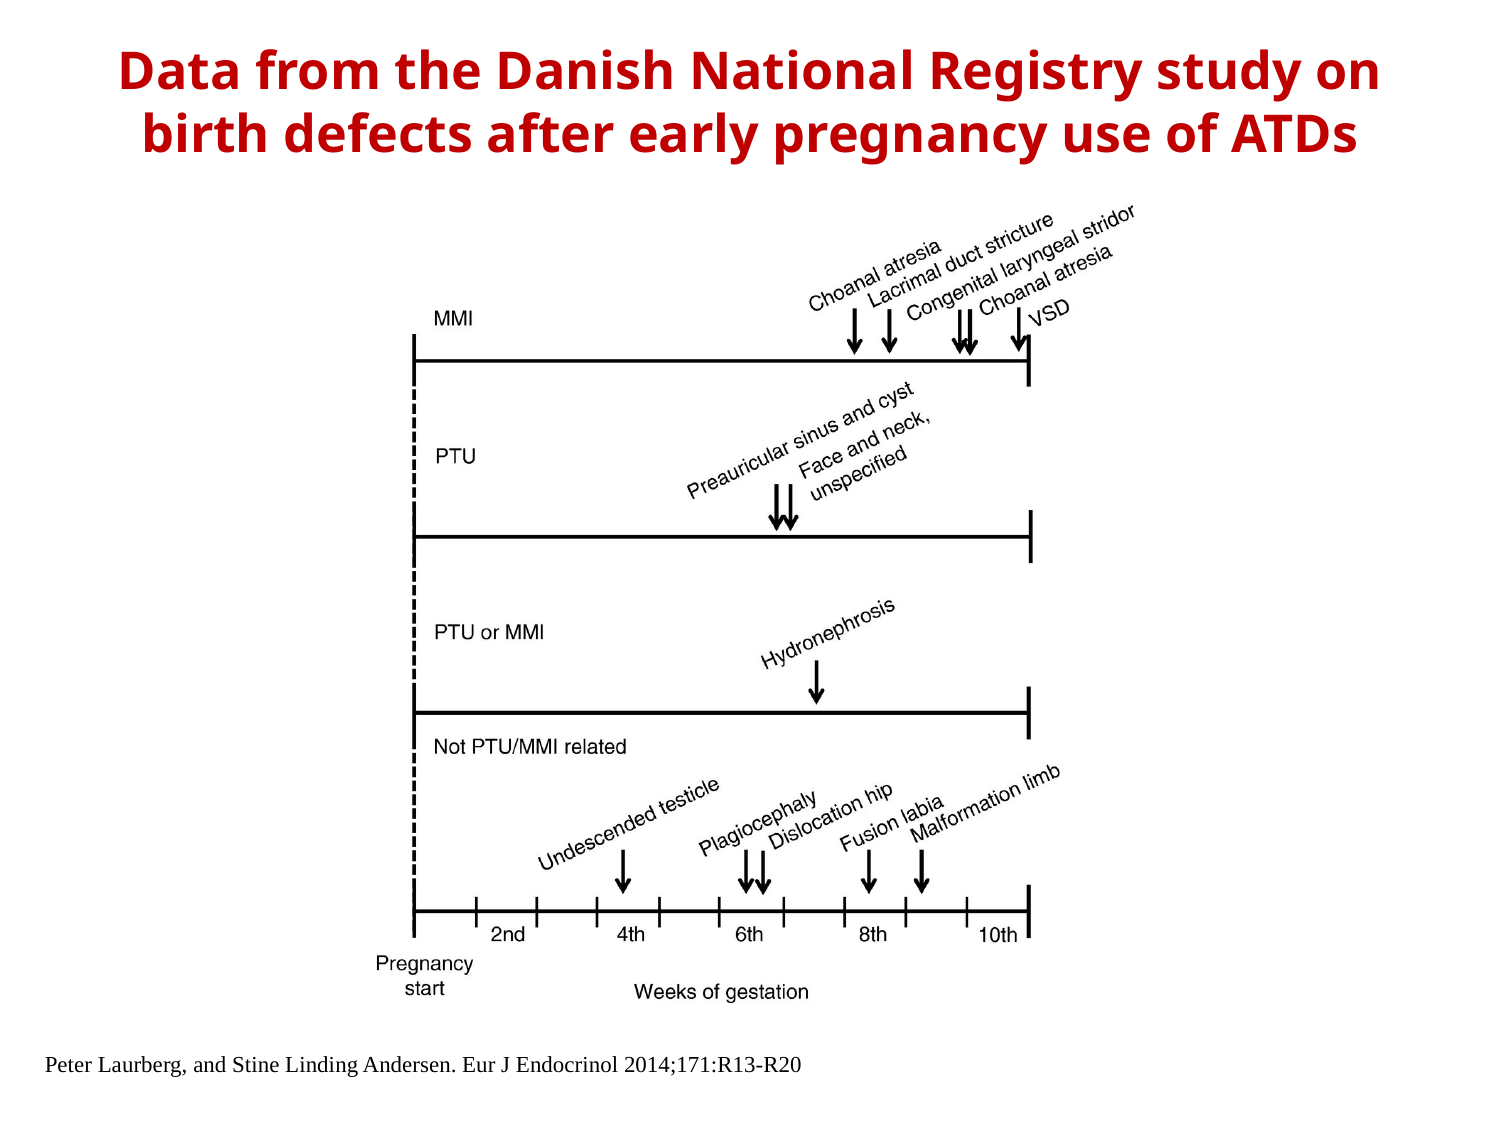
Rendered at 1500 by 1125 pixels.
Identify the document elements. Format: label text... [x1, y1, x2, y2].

picture [374, 199, 1139, 1003]
text_box Data from the Danish National Registry study on birth defects after early pregnancy use of ATDs [53, 37, 1447, 188]
text_box Peter Laurberg, and Stine Linding Andersen. Eur J Endocrinol 2014;171:R13-R20 [44, 1049, 1063, 1089]
